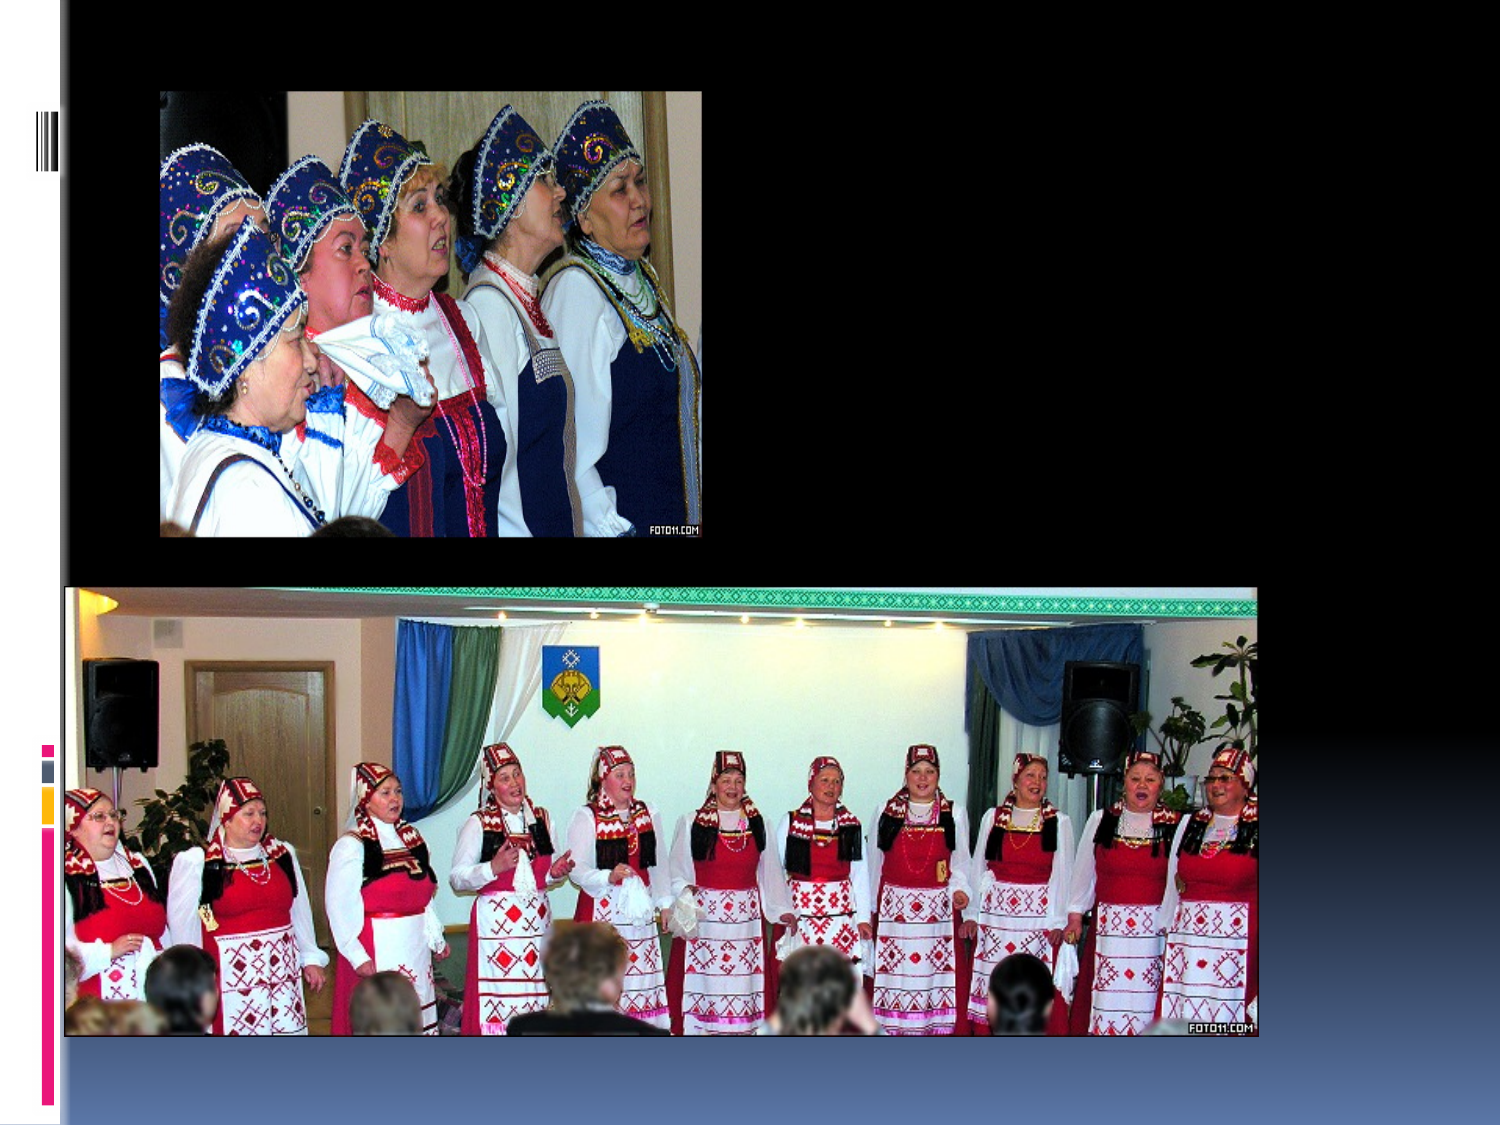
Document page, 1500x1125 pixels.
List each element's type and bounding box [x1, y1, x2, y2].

list [158, 89, 704, 540]
picture [64, 585, 1259, 1037]
